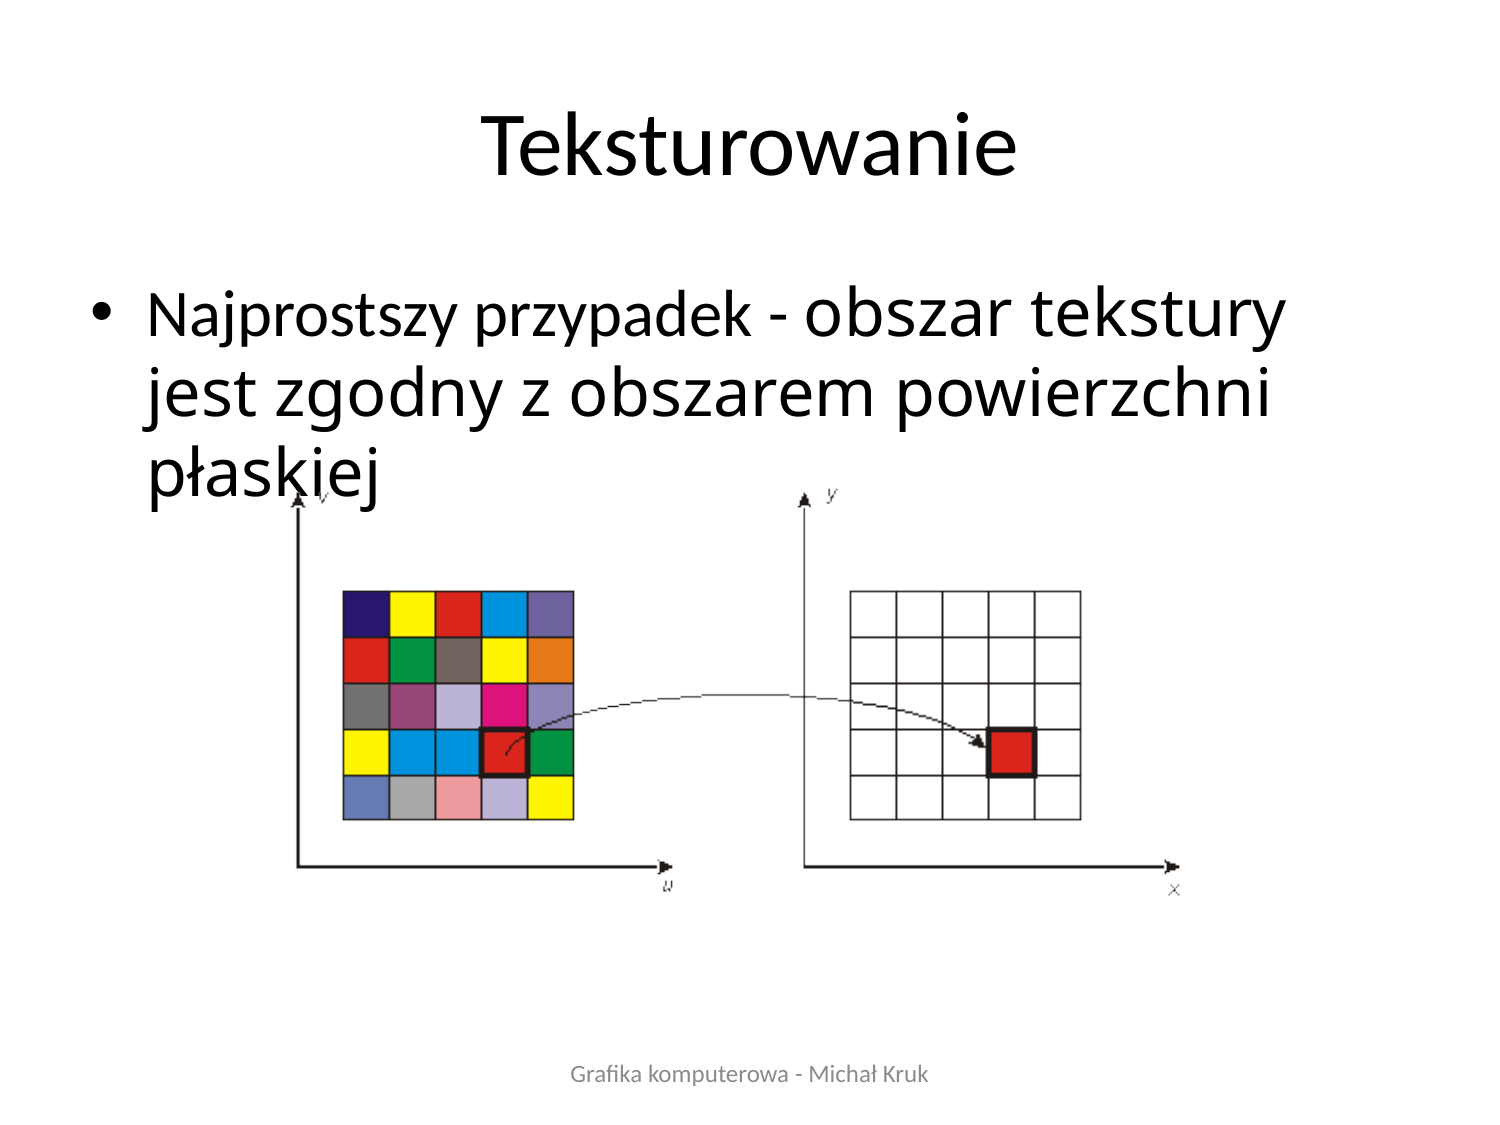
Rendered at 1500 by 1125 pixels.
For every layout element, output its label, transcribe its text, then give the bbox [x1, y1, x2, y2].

footer Grafika komputerowa - Michał Kruk [512, 1042, 988, 1103]
list Najprostszy przypadek - obszar tekstury jest zgodny z obszarem powierzchni płaskiej [75, 262, 1425, 1005]
picture [287, 487, 1184, 901]
title Teksturowanie [75, 45, 1425, 233]
